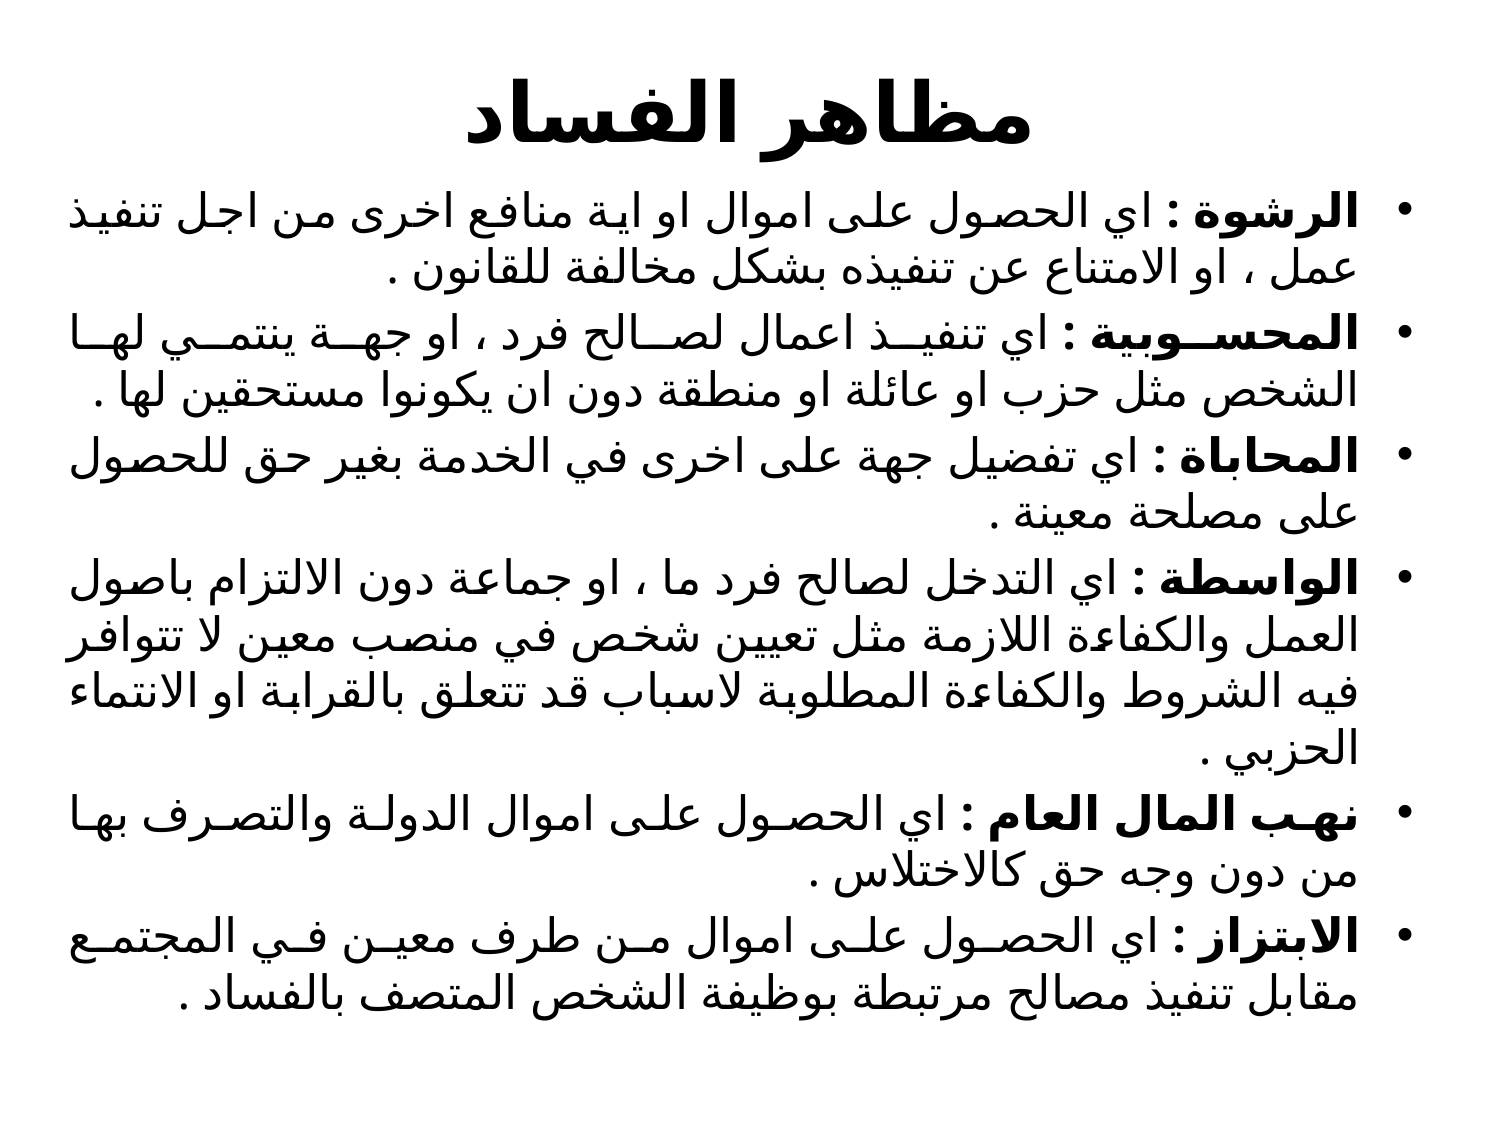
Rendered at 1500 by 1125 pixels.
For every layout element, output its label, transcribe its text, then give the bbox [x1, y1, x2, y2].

title مظاهر الفساد [75, 45, 1425, 172]
list الرشوة : اي الحصول على اموال او اية منافع اخرى من اجل تنفيذ عمل ، او الامتناع عن تنفيذه بشكل مخالفة للقانون . المحسوبية : اي تنفيذ اعمال لصالح فرد ، او جهة ينتمي لها الشخص مثل حزب او عائلة او منطقة دون ان يكونوا مستحقين لها . المحاباة : اي تفضيل جهة على اخرى في الخدمة بغير حق للحصول على مصلحة معينة . الواسطة : اي التدخل لصالح فرد ما ، او جماعة دون الالتزام باصول العمل والكفاءة اللازمة مثل تعيين شخص في منصب معين لا تتوافر فيه الشروط والكفاءة المطلوبة لاسباب قد تتعلق بالقرابة او الانتماء الحزبي . نهب المال العام : اي الحصول على اموال الدولة والتصرف بها من دون وجه حق كالاختلاس . الابتزاز : اي الحصول على اموال من طرف معين في المجتمع مقابل تنفيذ مصالح مرتبطة بوظيفة الشخص المتصف بالفساد . [53, 172, 1425, 1071]
